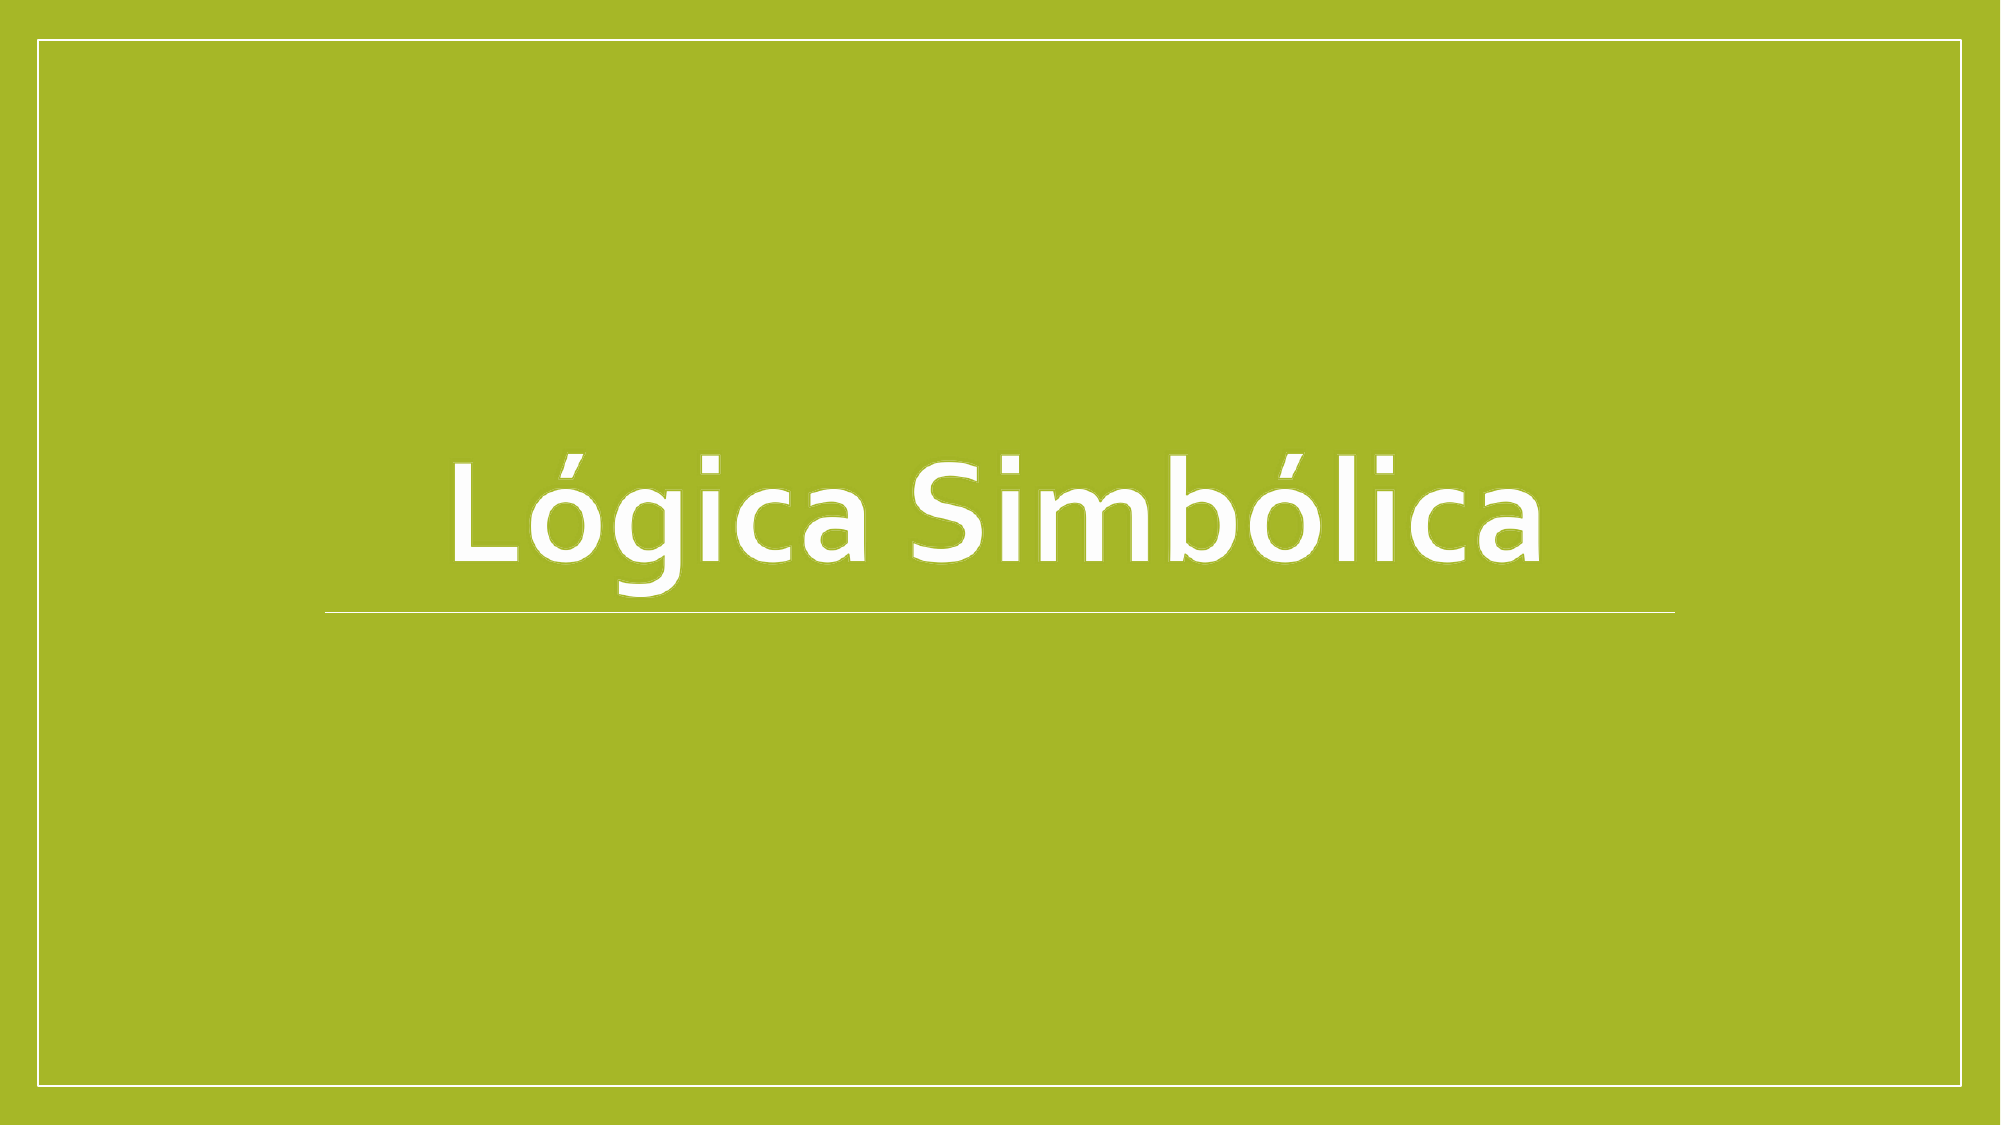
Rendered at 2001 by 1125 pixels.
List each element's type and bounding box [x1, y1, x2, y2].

text_box [37, 39, 1962, 1087]
text_box [446, 445, 1546, 604]
